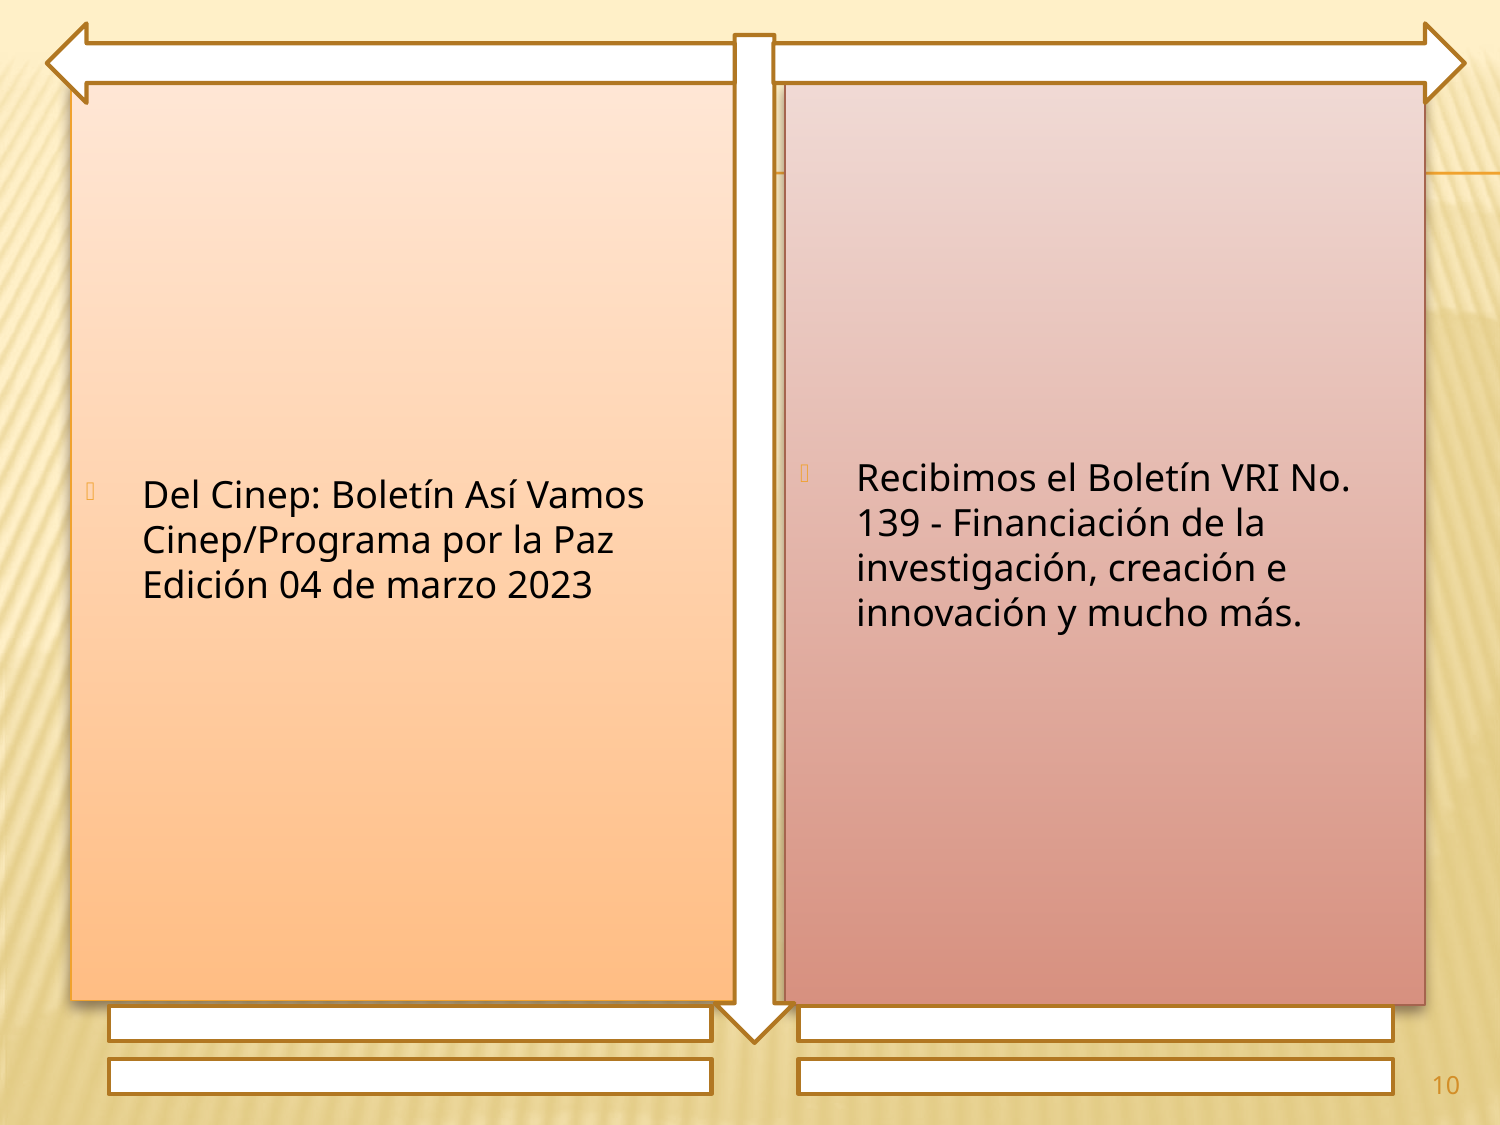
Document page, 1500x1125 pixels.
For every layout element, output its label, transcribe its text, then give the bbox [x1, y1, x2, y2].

text_box [107, 1004, 714, 1043]
text_box [712, 32, 797, 1046]
text_box [796, 1004, 1395, 1043]
slide_number 10 [1350, 1062, 1475, 1103]
text_box [107, 1057, 714, 1096]
text_box [44, 21, 737, 105]
text_box [796, 1057, 1395, 1096]
list Recibimos el Boletín VRI No. 139 - Financiación de la investigación, creación e innovación y mucho más. [784, 86, 1426, 1006]
list Del Cinep: Boletín Así Vamos Cinep/Programa por la Paz Edición 04 de marzo 2023 [70, 86, 732, 1001]
text_box [771, 21, 1467, 105]
